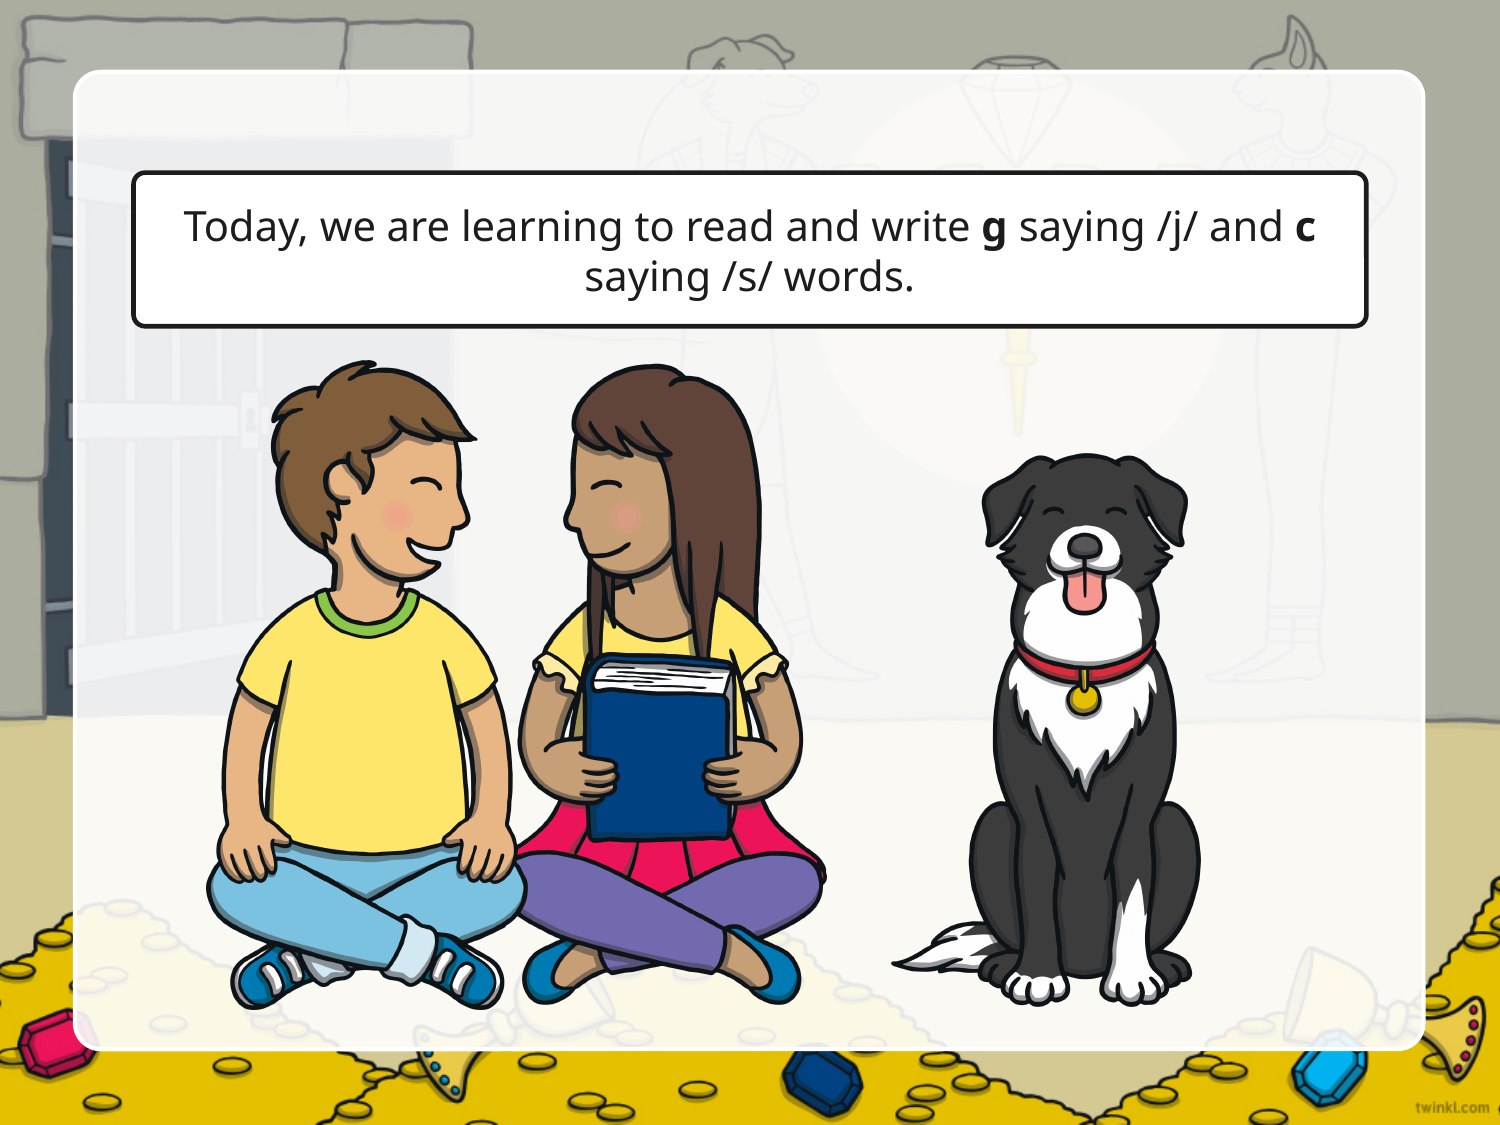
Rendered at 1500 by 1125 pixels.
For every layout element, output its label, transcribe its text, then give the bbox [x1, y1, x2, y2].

text_box Today, we are learning to read and write g saying /j/ and c saying /s/ words. [132, 171, 1368, 328]
picture [0, 0, 1500, 1125]
